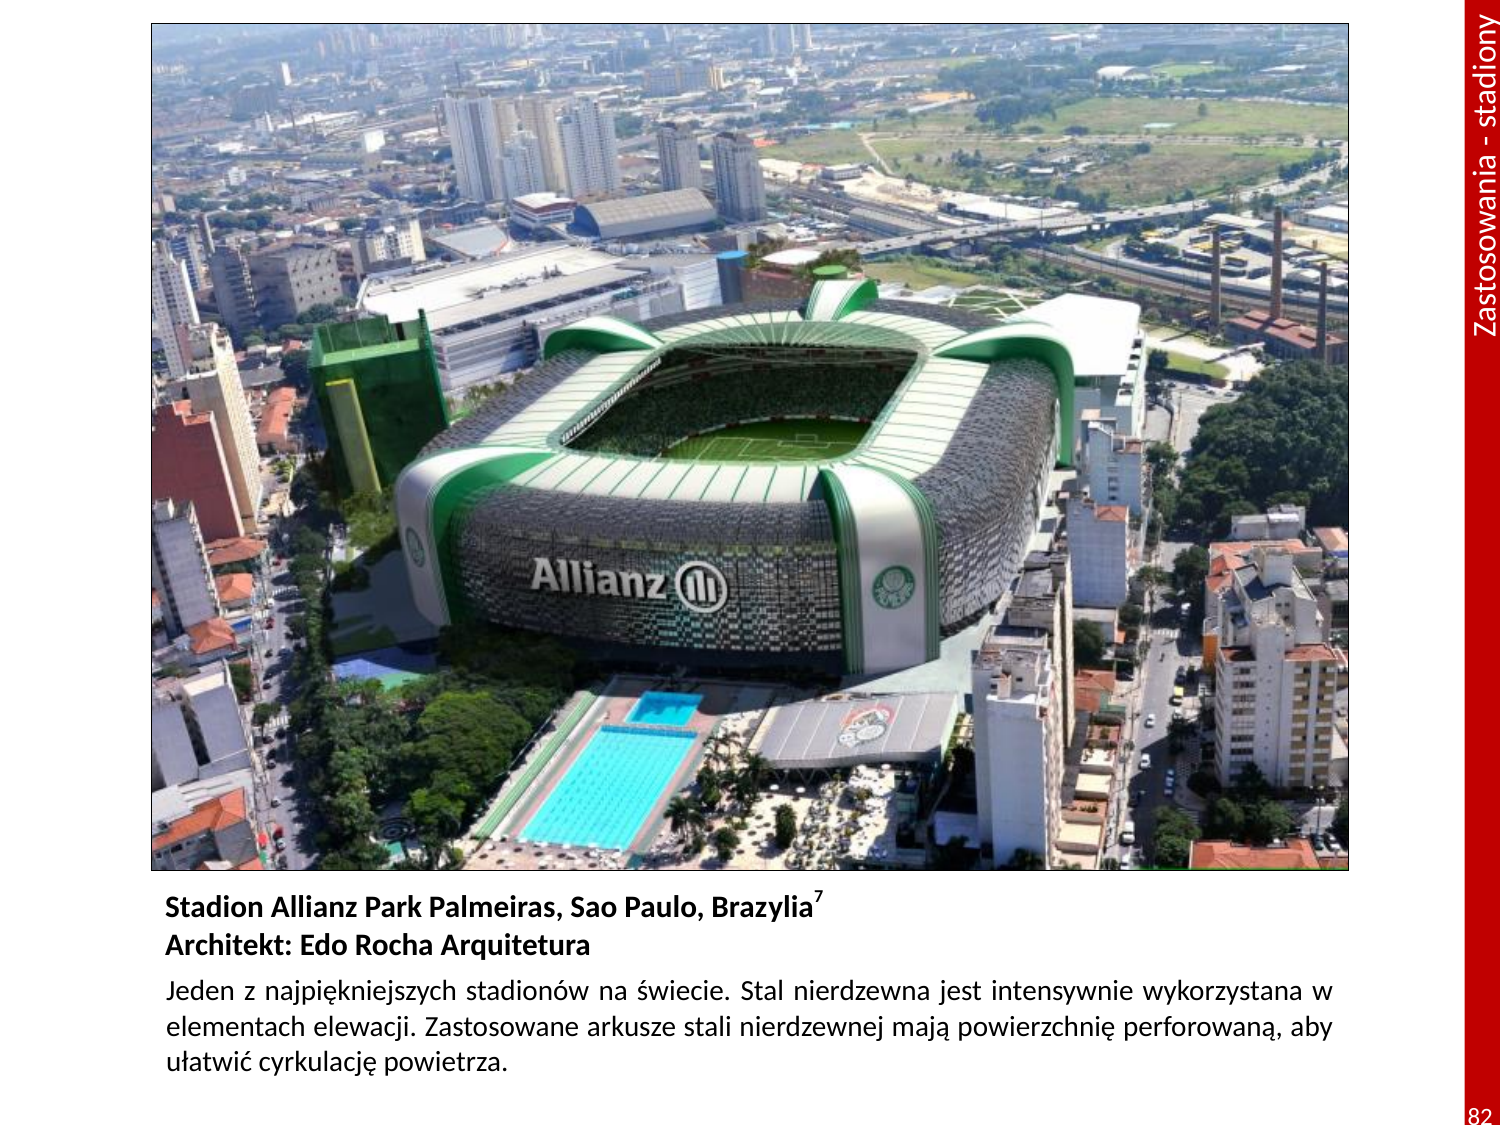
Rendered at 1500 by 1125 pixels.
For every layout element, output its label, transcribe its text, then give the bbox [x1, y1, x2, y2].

picture [150, 23, 1349, 872]
slide_number 82 [1452, 1093, 1500, 1125]
list Jeden z najpiękniejszych stadionów na świecie. Stal nierdzewna jest intensywnie wykorzystana w elementach elewacji. Zastosowane arkusze stali nierdzewnej mają powierzchnię perforowaną, aby ułatwić cyrkulację powietrza. [151, 964, 1349, 1097]
text_box [1354, 160, 1479, 222]
title Stadion Allianz Park Palmeiras, Sao Paulo, Brazylia7 Architekt: Edo Rocha Arquitetura [150, 879, 1349, 970]
